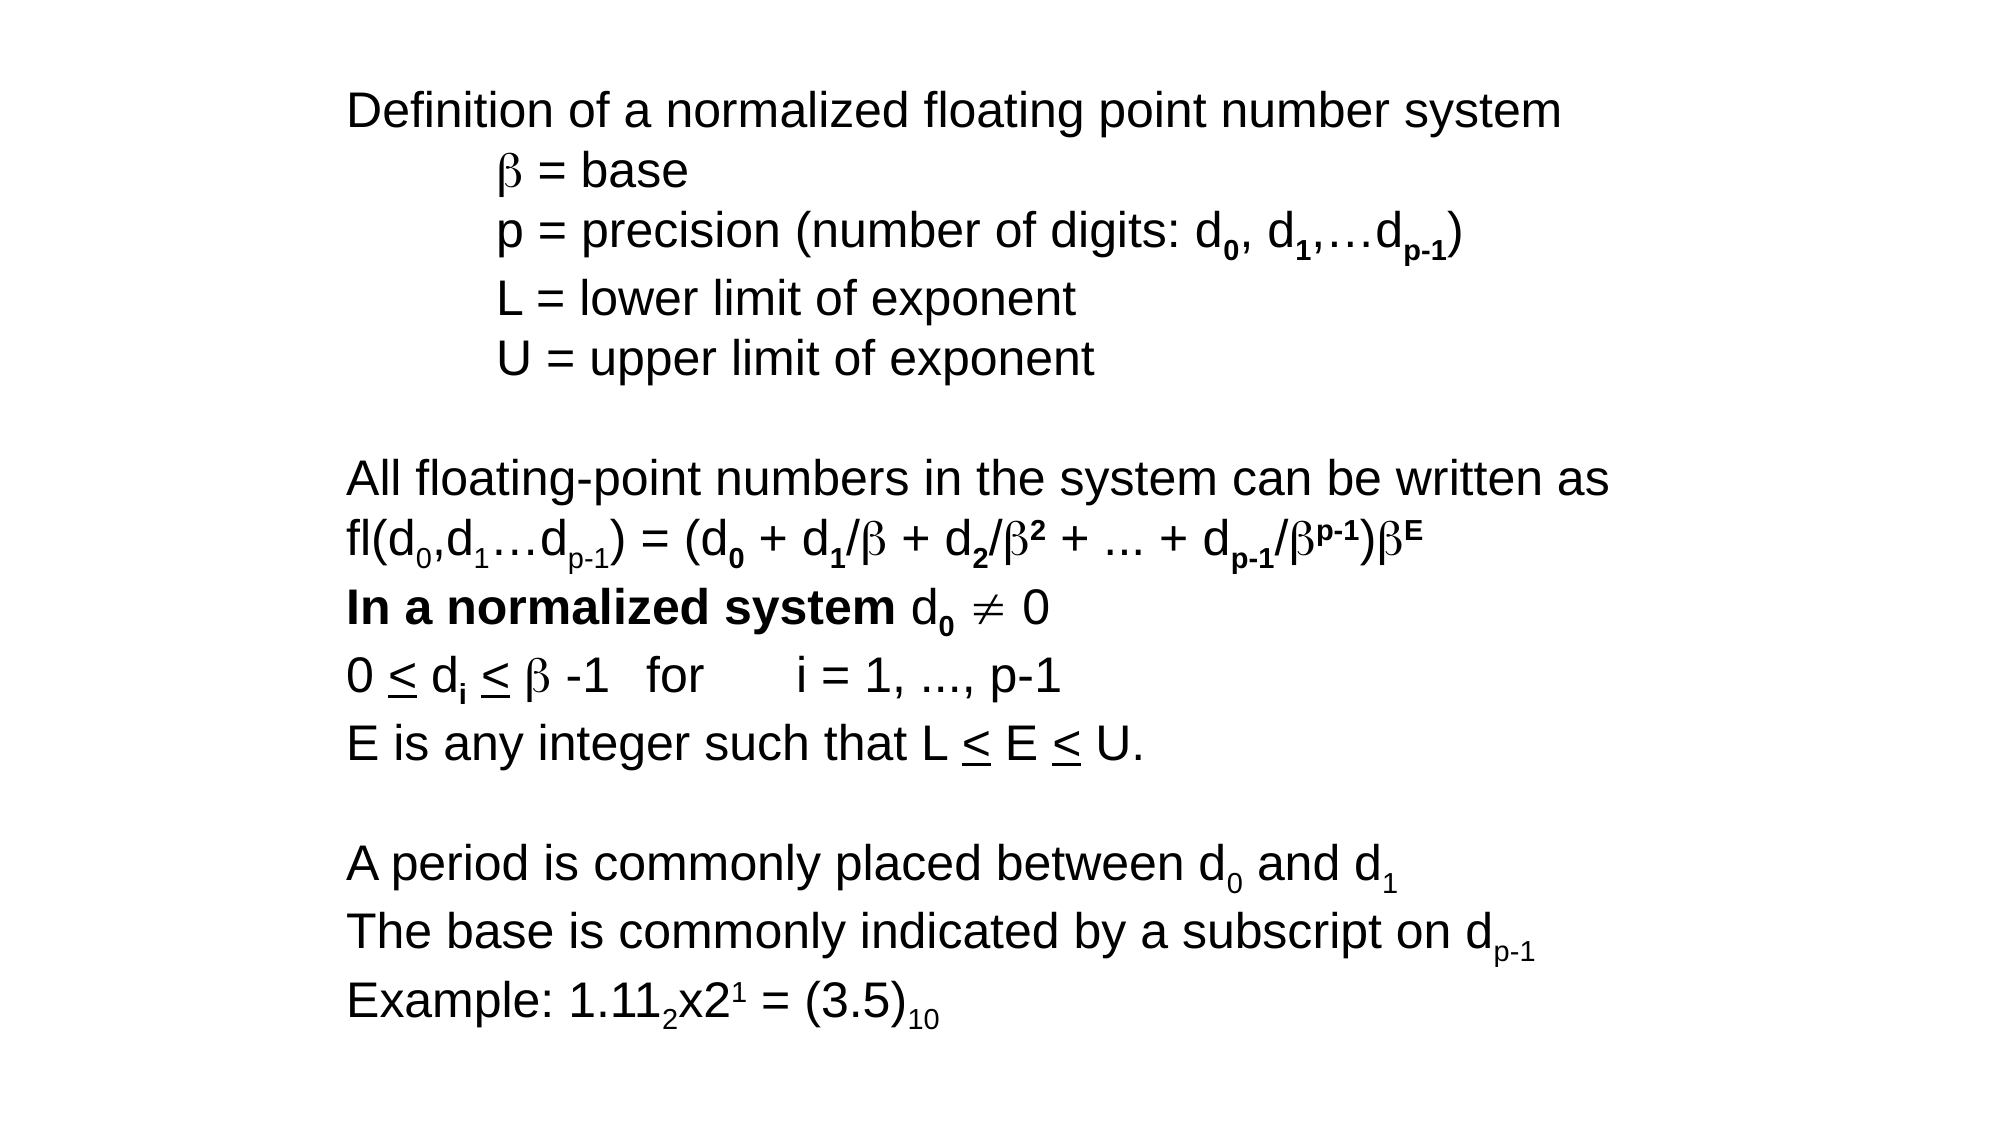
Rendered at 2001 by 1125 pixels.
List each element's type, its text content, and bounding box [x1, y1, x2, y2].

text_box Definition of a normalized floating point number system b = base p = precision (number of digits: d0, d1,…dp-1) L = lower limit of exponent U = upper limit of exponent All floating-point numbers in the system can be written as fl(d0,d1…dp-1) = (d0 + d1/b + d2/b2 + ... + dp-1/bp-1)bE In a normalized system d0  0 0 < di < b -1 for i = 1, ..., p-1 E is any integer such that L < E < U. A period is commonly placed between d0 and d1 The base is commonly indicated by a subscript on dp-1 Example: 1.112x21 = (3.5)10 [331, 70, 1688, 1043]
